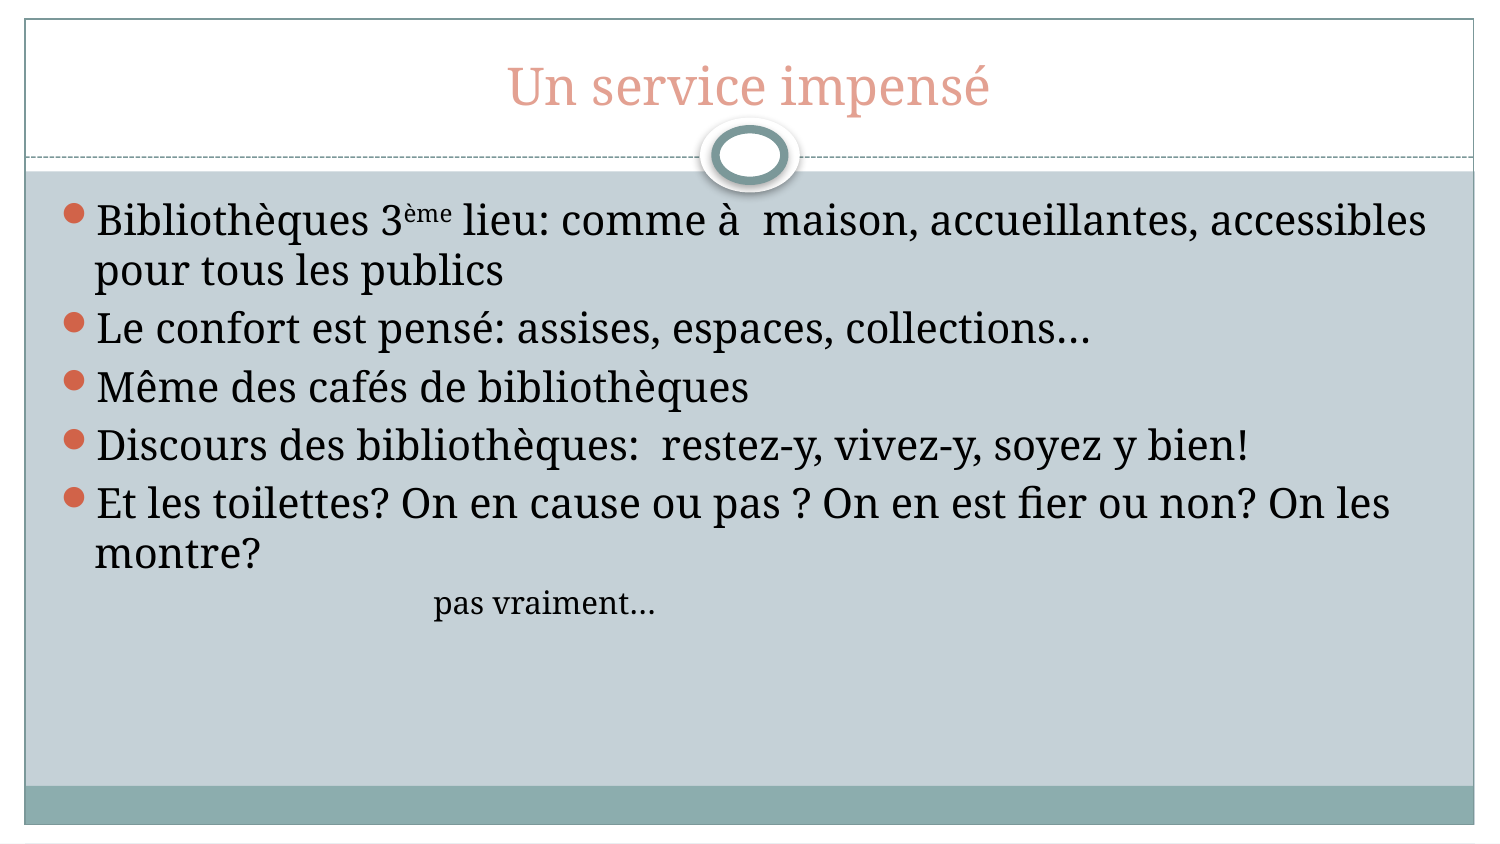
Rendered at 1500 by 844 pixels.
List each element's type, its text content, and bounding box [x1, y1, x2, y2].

text_box Un service impensé [49, 28, 1450, 122]
text_box Bibliothèques 3ème lieu: comme à maison, accueillantes, accessibles pour tous les publics Le confort est pensé: assises, espaces, collections… Même des cafés de bibliothèques Discours des bibliothèques: restez-y, vivez-y, soyez y bien! Et les toilettes? On en cause ou pas ? On en est fier ou non? On les montre? pas vraiment… [49, 187, 1445, 751]
